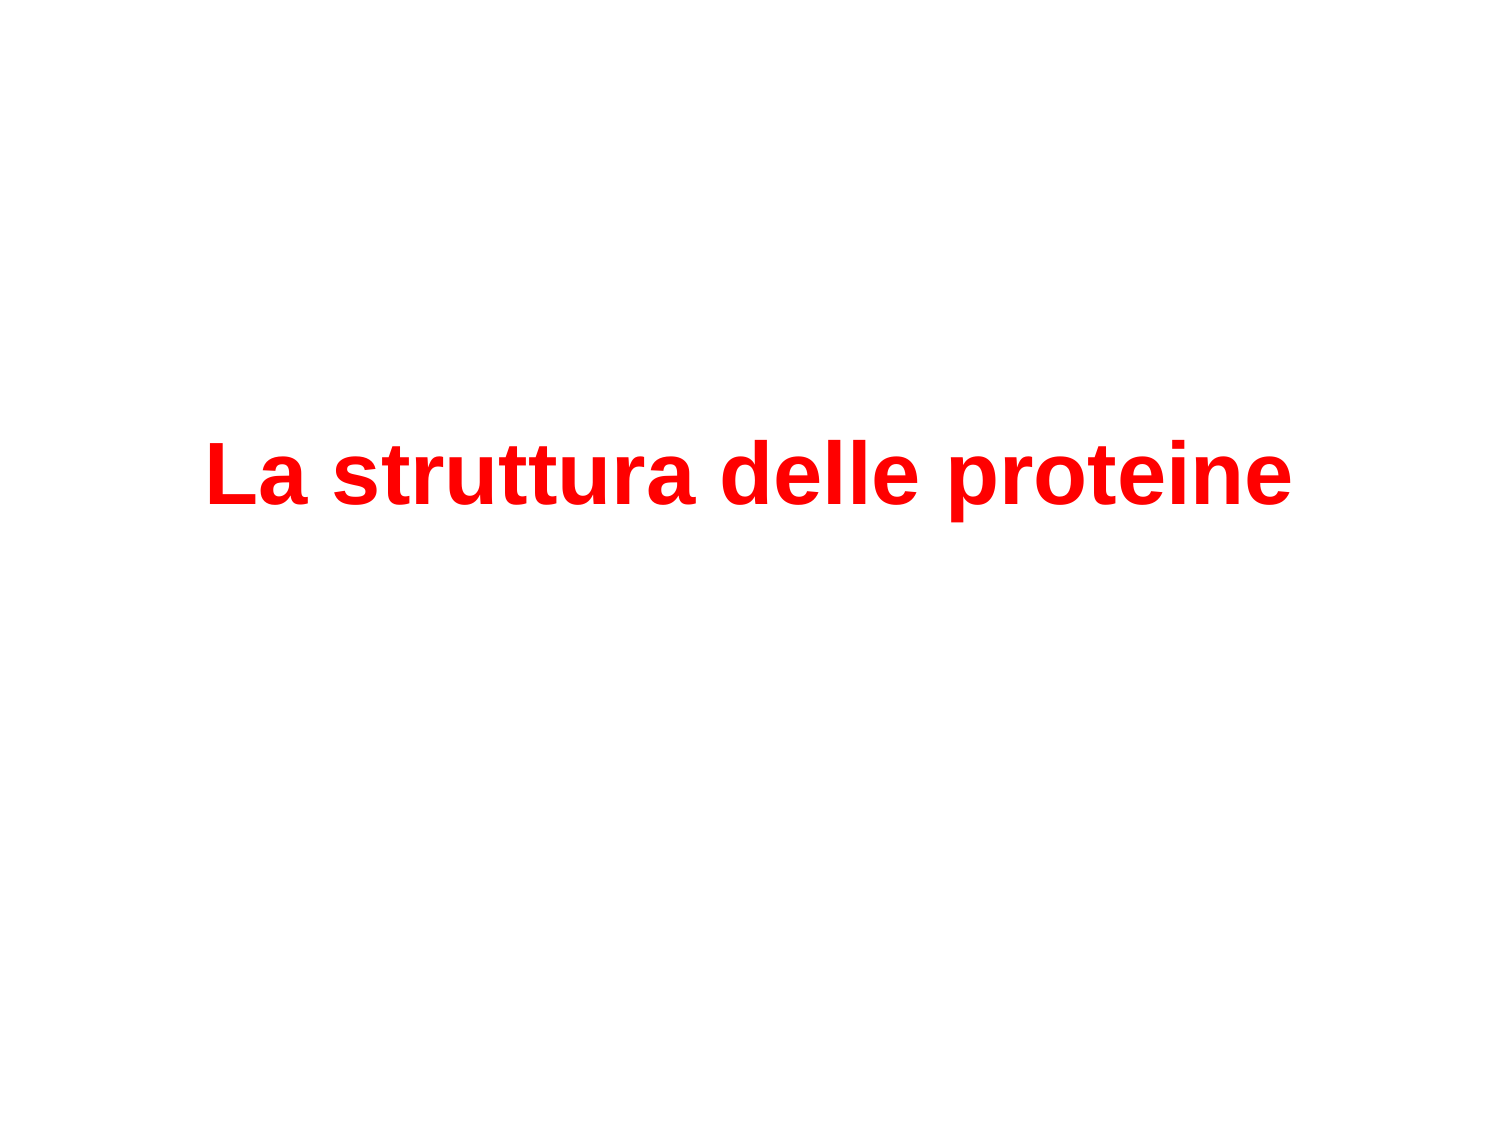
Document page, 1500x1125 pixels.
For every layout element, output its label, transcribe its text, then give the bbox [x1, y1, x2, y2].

title La struttura delle proteine [112, 375, 1388, 563]
